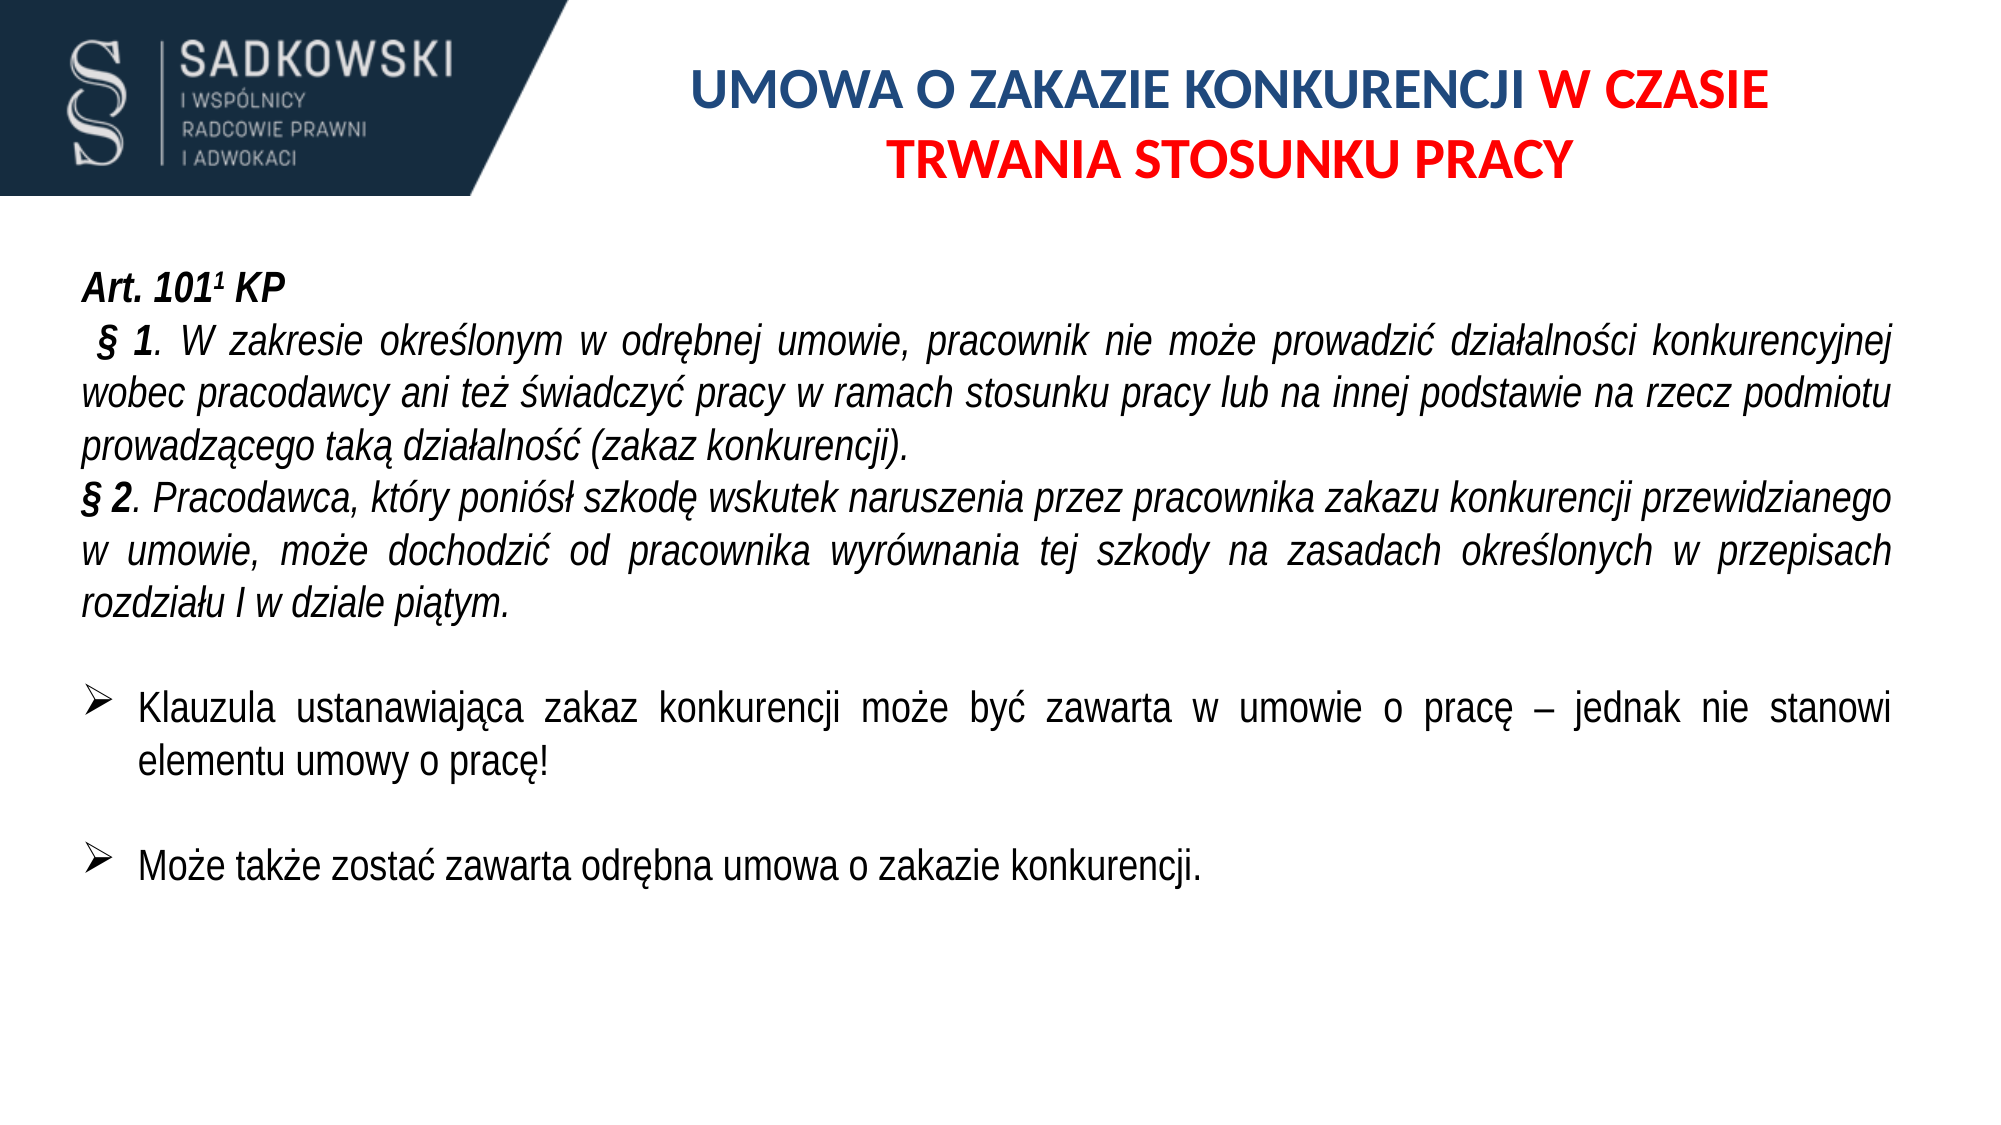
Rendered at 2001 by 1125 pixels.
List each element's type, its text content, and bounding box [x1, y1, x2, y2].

picture [0, 0, 569, 196]
text_box UMOWA O ZAKAZIE KONKURENCJI W CZASIE TRWANIA STOSUNKU PRACY [598, 42, 1863, 198]
text_box Art. 1011 KP § 1. W zakresie określonym w odrębnej umowie, pracownik nie może prowadzić działalności konkurencyjnej wobec pracodawcy ani też świadczyć pracy w ramach stosunku pracy lub na innej podstawie na rzecz podmiotu prowadzącego taką działalność (zakaz konkurencji). § 2. Pracodawca, który poniósł szkodę wskutek naruszenia przez pracownika zakazu konkurencji przewidzianego w umowie, może dochodzić od pracownika wyrównania tej szkody na zasadach określonych w przepisach rozdziału I w dziale piątym. Klauzula ustanawiająca zakaz konkurencji może być zawarta w umowie o pracę – jednak nie stanowi elementu umowy o pracę! Może także zostać zawarta odrębna umowa o zakazie konkurencji. [66, 199, 1910, 1125]
